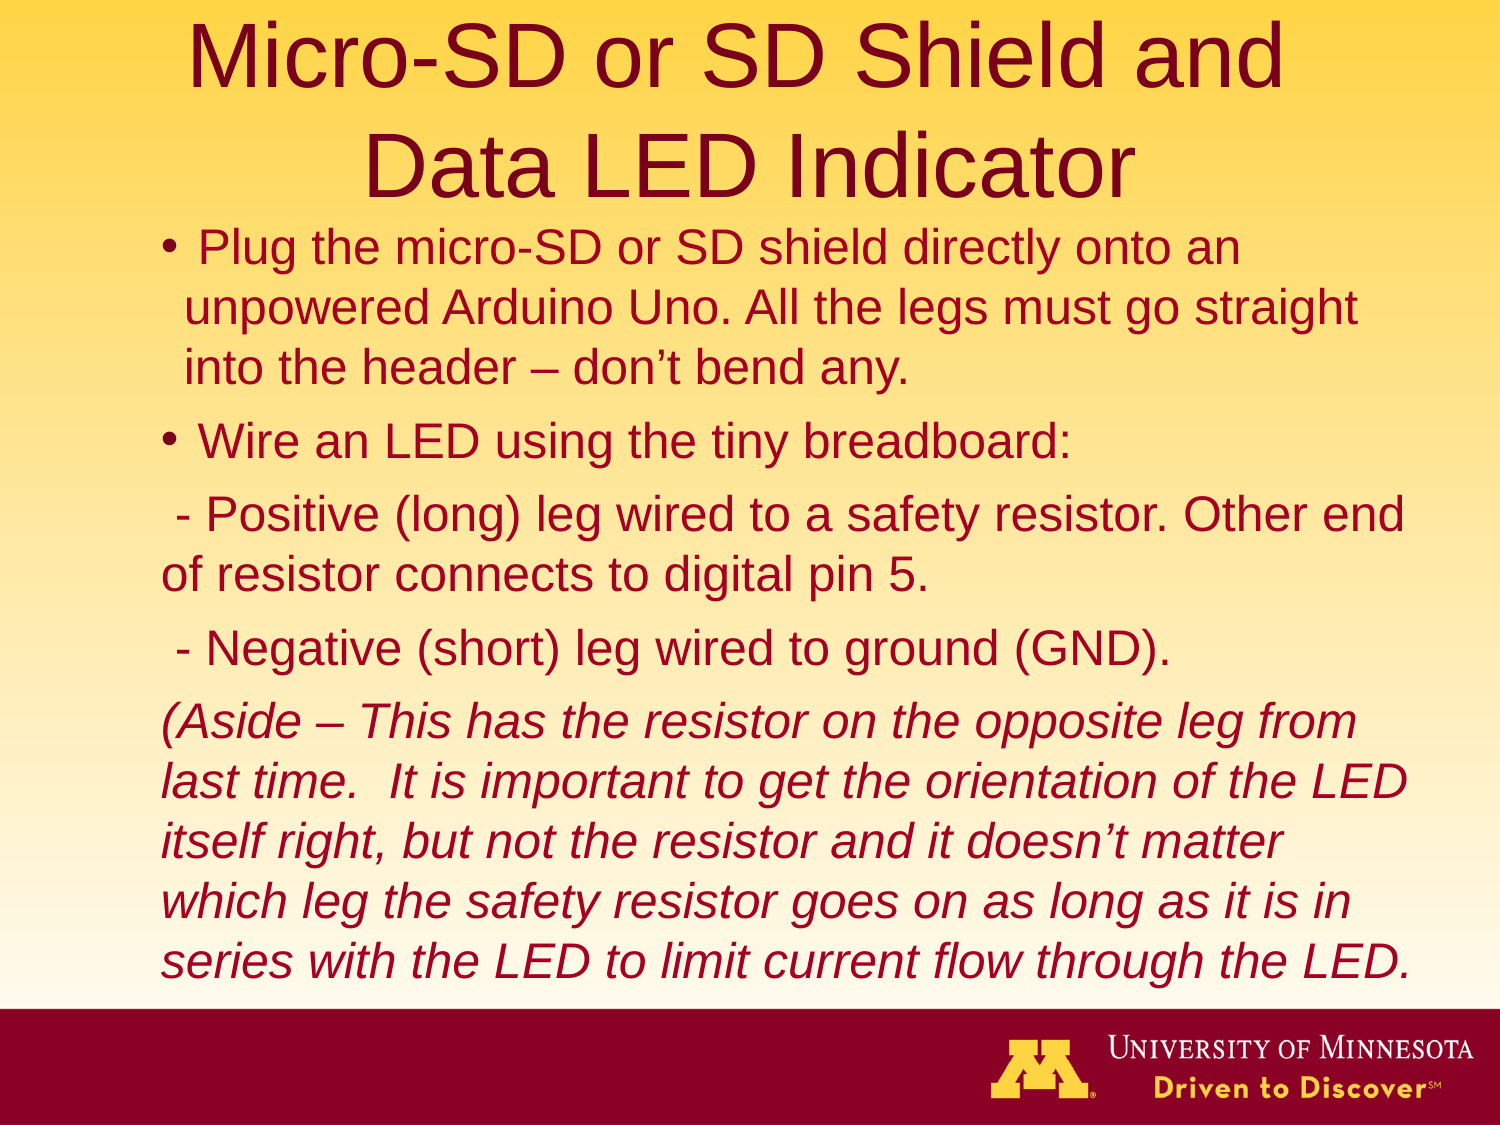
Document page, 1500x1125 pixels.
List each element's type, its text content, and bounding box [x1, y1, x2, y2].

picture [0, 0, 1500, 1125]
list Plug the micro-SD or SD shield directly onto an unpowered Arduino Uno. All the legs must go straight into the header – don’t bend any. Wire an LED using the tiny breadboard: - Positive (long) leg wired to a safety resistor. Other end of resistor connects to digital pin 5. - Negative (short) leg wired to ground (GND). (Aside – This has the resistor on the opposite leg from last time. It is important to get the orientation of the LED itself right, but not the resistor and it doesn’t matter which leg the safety resistor goes on as long as it is in series with the LED to limit current flow through the LED. [112, 200, 1438, 1000]
title Micro-SD or SD Shield and Data LED Indicator [112, 12, 1388, 200]
